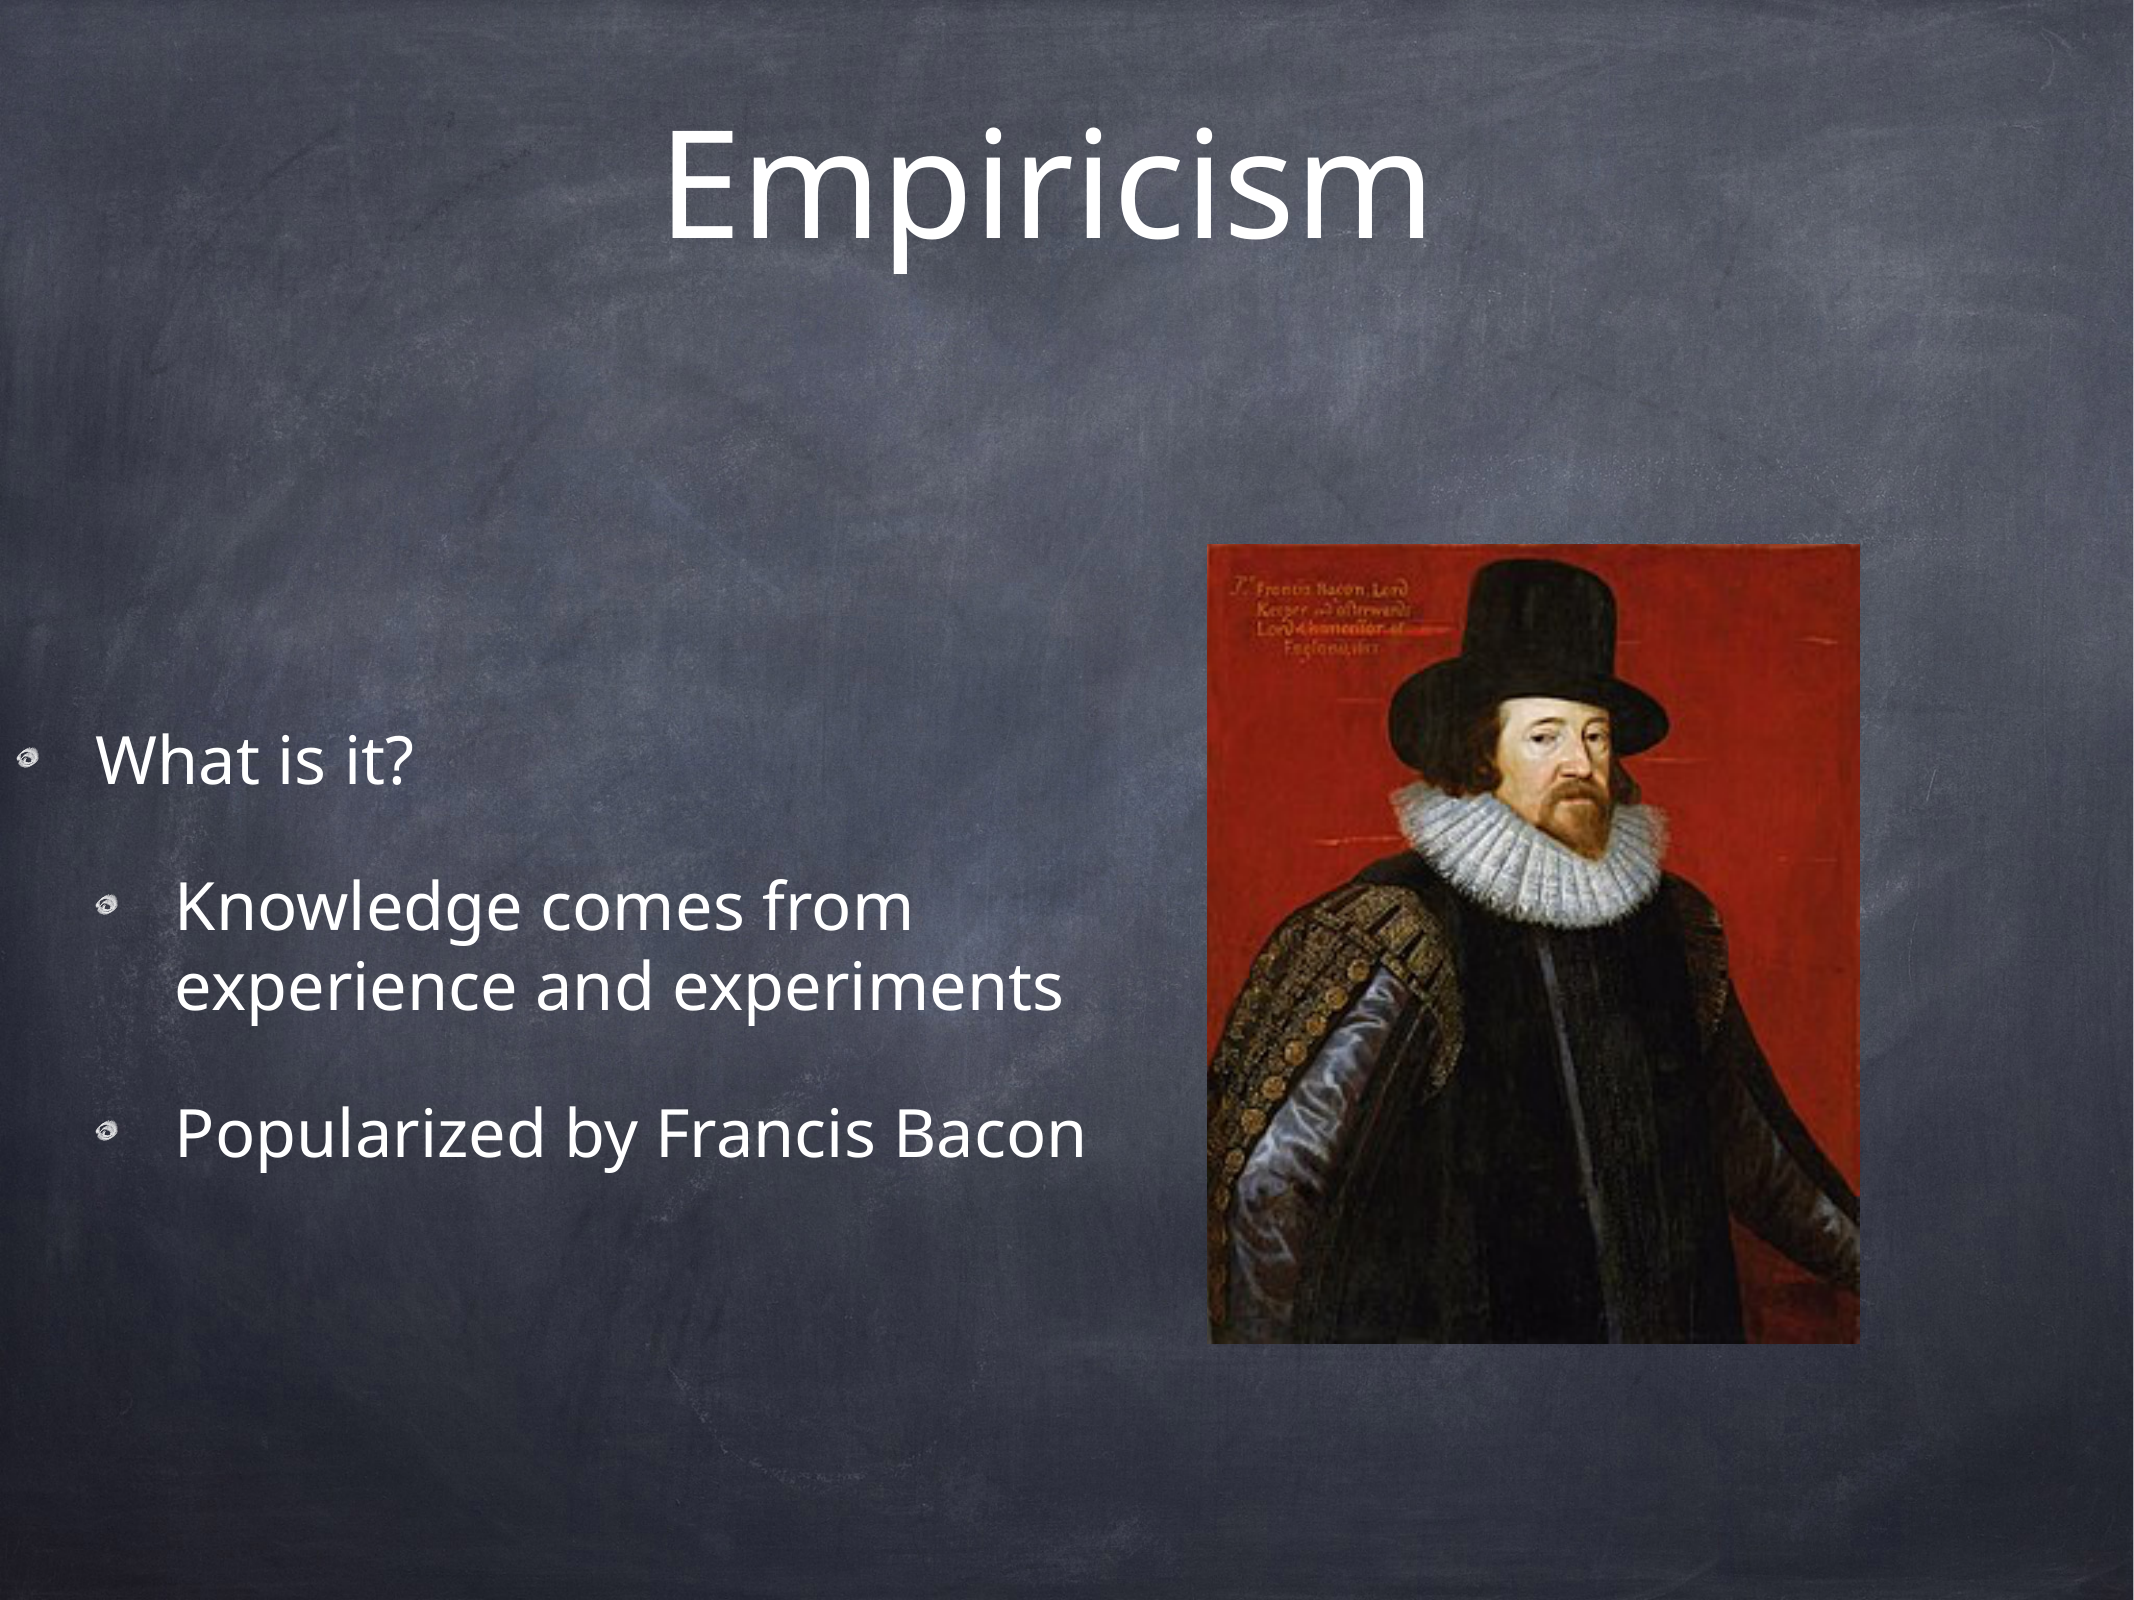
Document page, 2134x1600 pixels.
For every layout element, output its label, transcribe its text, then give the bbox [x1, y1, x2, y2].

title Empiricism [207, 32, 1926, 325]
picture [0, 0, 2134, 1600]
list What is it? Knowledge comes from experience and experiments Popularized by Francis Bacon [7, 299, 1224, 1589]
